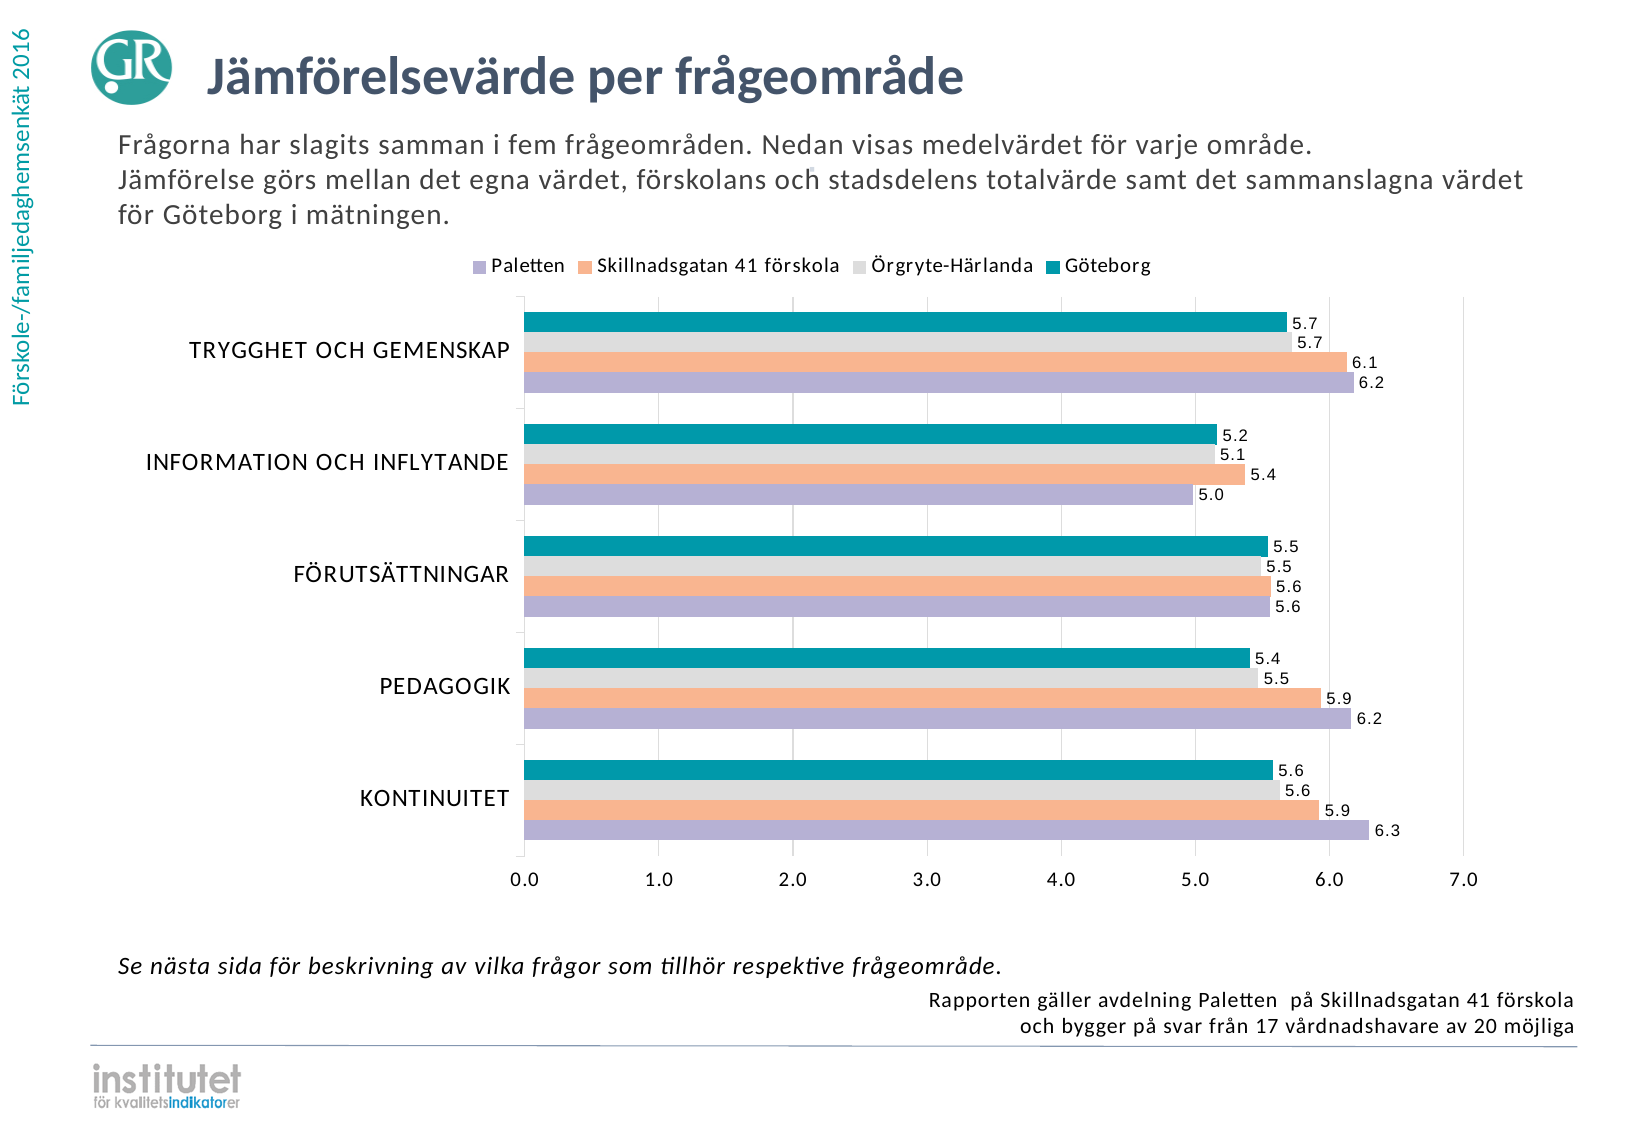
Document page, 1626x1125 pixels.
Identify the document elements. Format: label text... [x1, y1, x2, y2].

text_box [118, 1047, 1506, 1052]
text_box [207, 40, 1460, 126]
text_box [118, 240, 1506, 905]
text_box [17, 1043, 1578, 1109]
text_box Frågorna har slagits samman i fem frågeområden. Nedan visas medelvärdet för varje område. Jämförelse görs mellan det egna värdet, förskolans och stadsdelens totalvärde samt det sammanslagna värdet för Göteborg i mätningen. [118, 125, 1537, 277]
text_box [118, 905, 1506, 1045]
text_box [118, 153, 1506, 213]
